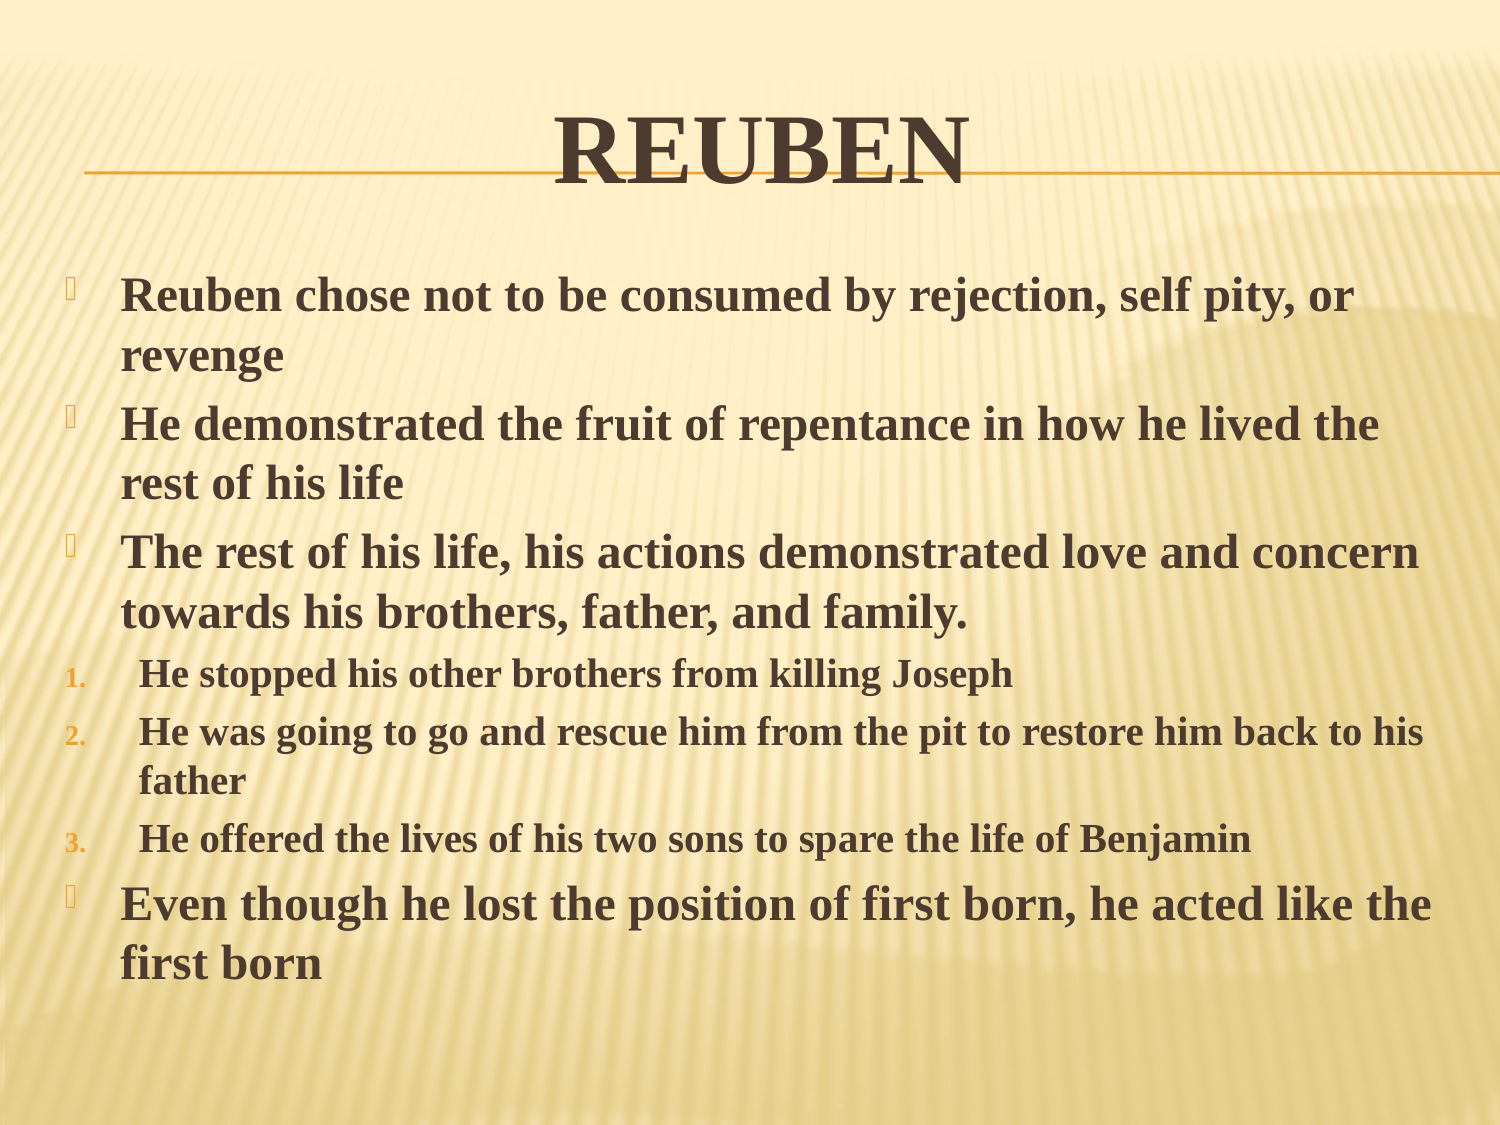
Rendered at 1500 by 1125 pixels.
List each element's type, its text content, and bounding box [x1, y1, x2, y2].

title reuben [50, 75, 1475, 213]
list Reuben chose not to be consumed by rejection, self pity, or revenge He demonstrated the fruit of repentance in how he lived the rest of his life The rest of his life, his actions demonstrated love and concern towards his brothers, father, and family. He stopped his other brothers from killing Joseph He was going to go and rescue him from the pit to restore him back to his father He offered the lives of his two sons to spare the life of Benjamin Even though he lost the position of first born, he acted like the first born [50, 254, 1475, 998]
